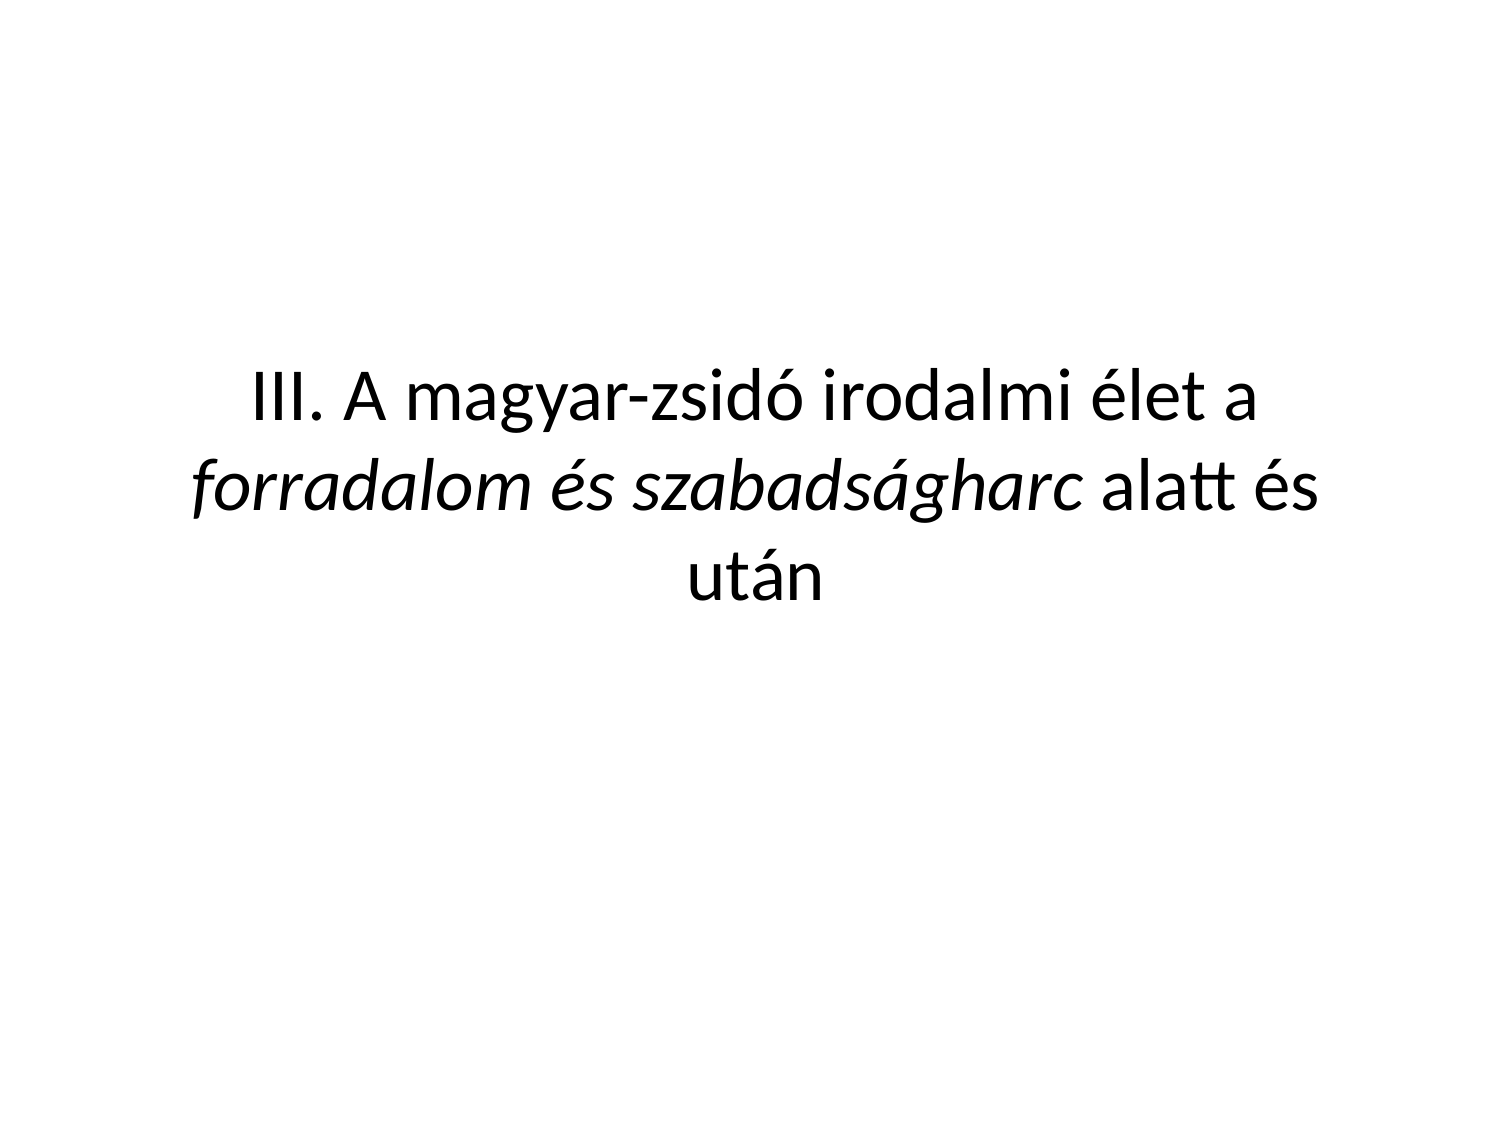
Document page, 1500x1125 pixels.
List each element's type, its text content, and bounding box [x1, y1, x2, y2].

text_box III. A magyar-zsidó irodalmi élet a forradalom és szabadságharc alatt és után [123, 338, 1388, 713]
